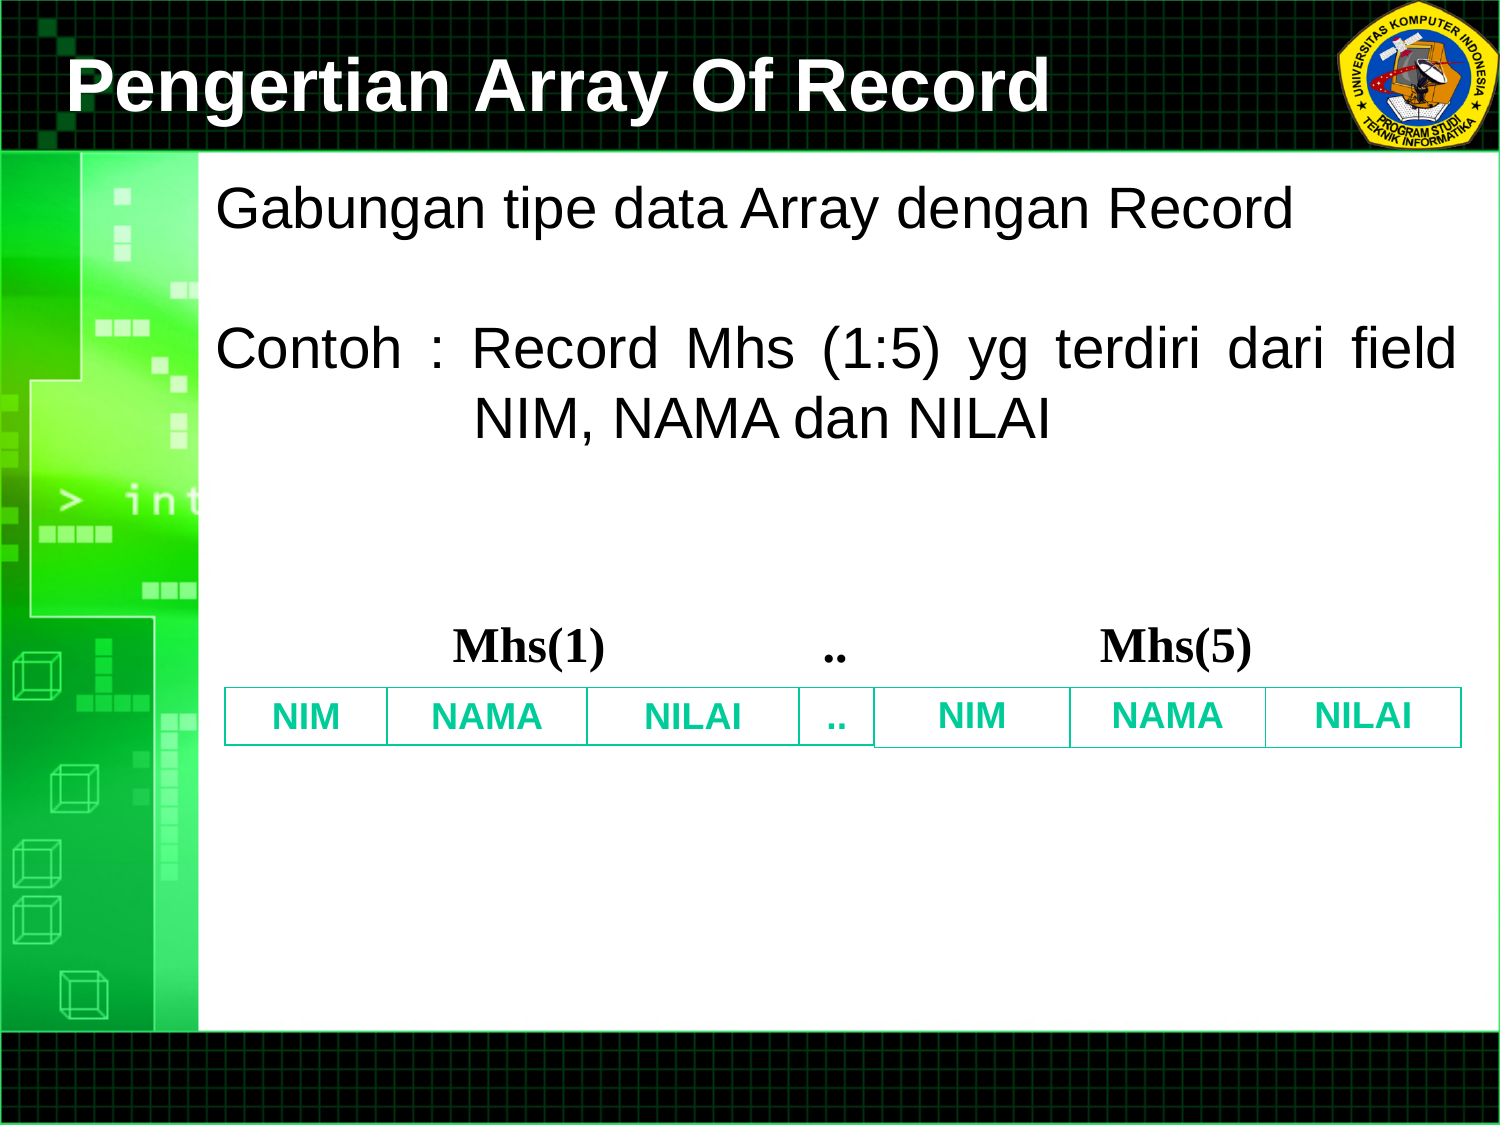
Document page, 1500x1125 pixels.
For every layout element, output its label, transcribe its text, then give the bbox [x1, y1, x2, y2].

picture [0, 0, 1500, 1125]
table_header NIM [875, 688, 1069, 747]
table_header NILAI [588, 688, 798, 744]
text_box .. [687, 604, 983, 680]
table_header NAMA [388, 688, 586, 744]
table_header NIM [226, 688, 386, 744]
table_header NAMA [1071, 688, 1265, 747]
text_box Mhs(1) [381, 604, 677, 680]
text_box Mhs(5) [1028, 604, 1324, 680]
table_header .. [800, 688, 873, 744]
title Pengertian Array Of Record [50, 24, 1325, 138]
table_header NILAI [1266, 688, 1460, 747]
list Gabungan tipe data Array dengan Record Contoh : Record Mhs (1:5) yg terdiri dari field NIM, NAMA dan NILAI [200, 162, 1475, 1013]
